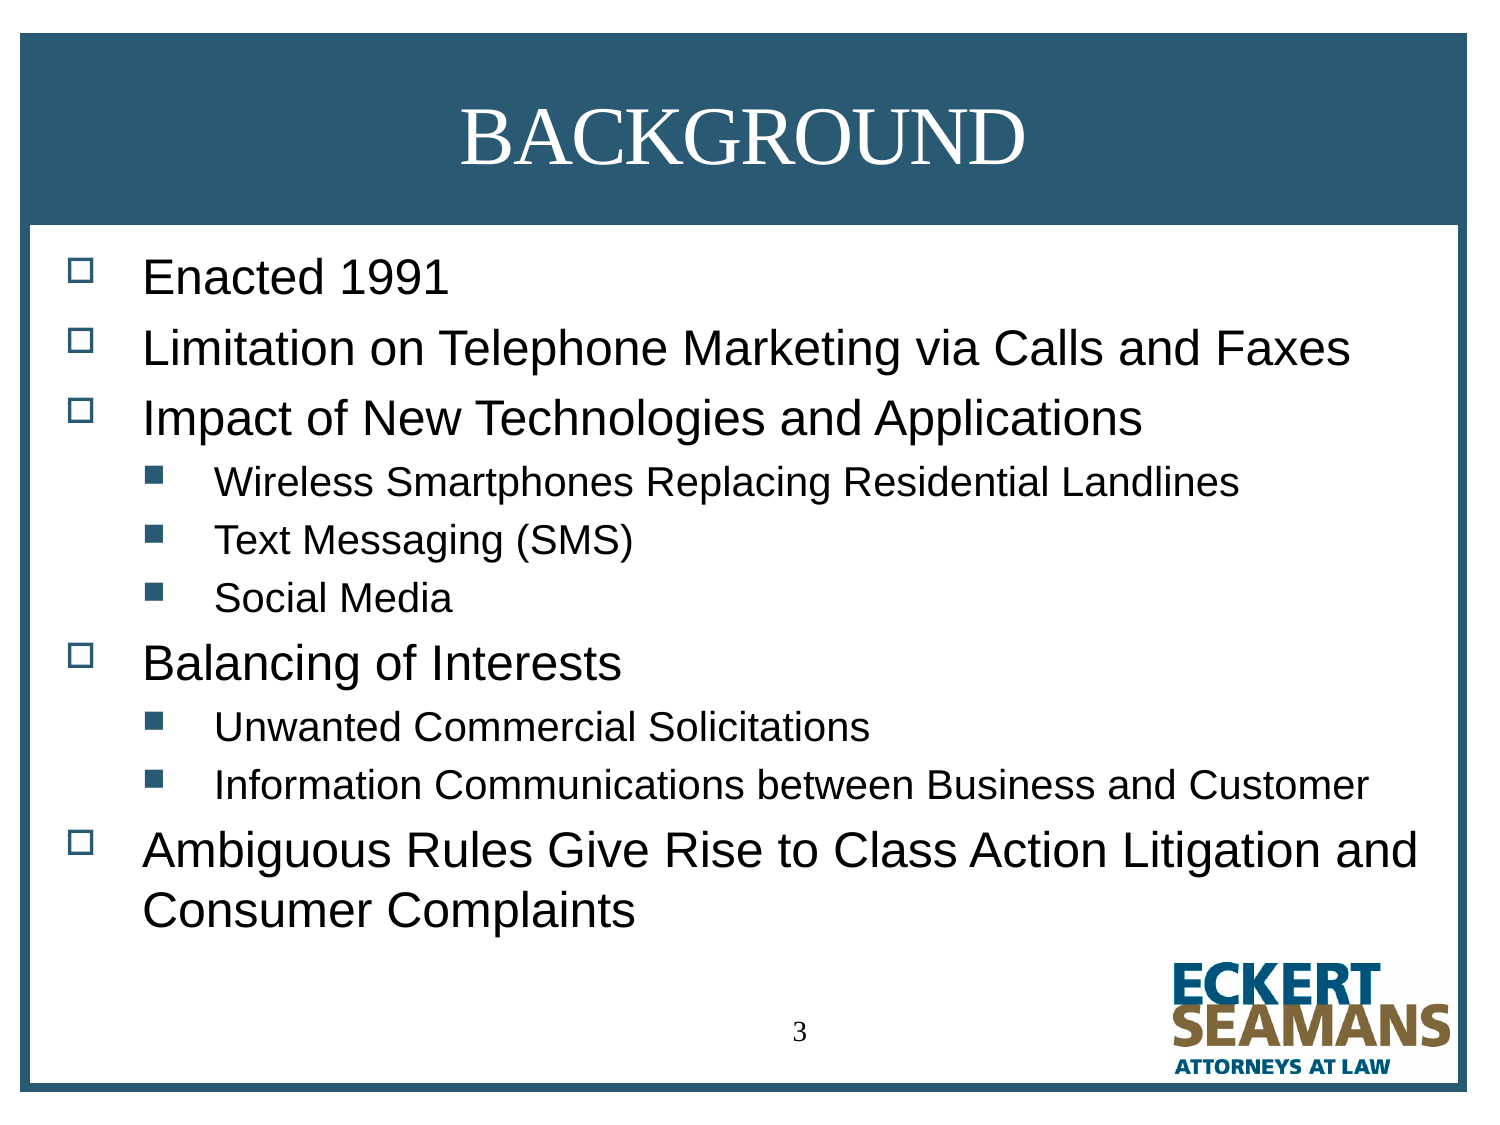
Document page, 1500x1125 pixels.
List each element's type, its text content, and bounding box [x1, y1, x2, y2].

title BACKGROUND [24, 37, 1463, 226]
slide_number 3 [575, 1004, 1025, 1065]
picture [1198, 1063, 1206, 1074]
picture [1173, 962, 1450, 1074]
picture [1285, 1063, 1296, 1074]
list Enacted 1991 Limitation on Telephone Marketing via Calls and Faxes Impact of New Technologies and Applications Wireless Smartphones Replacing Residential Landlines Text Messaging (SMS) Social Media Balancing of Interests Unwanted Commercial Solicitations Information Communications between Business and Customer Ambiguous Rules Give Rise to Class Action Litigation and Consumer Complaints [49, 237, 1438, 1001]
picture [1211, 1063, 1216, 1074]
picture [1220, 1063, 1225, 1071]
